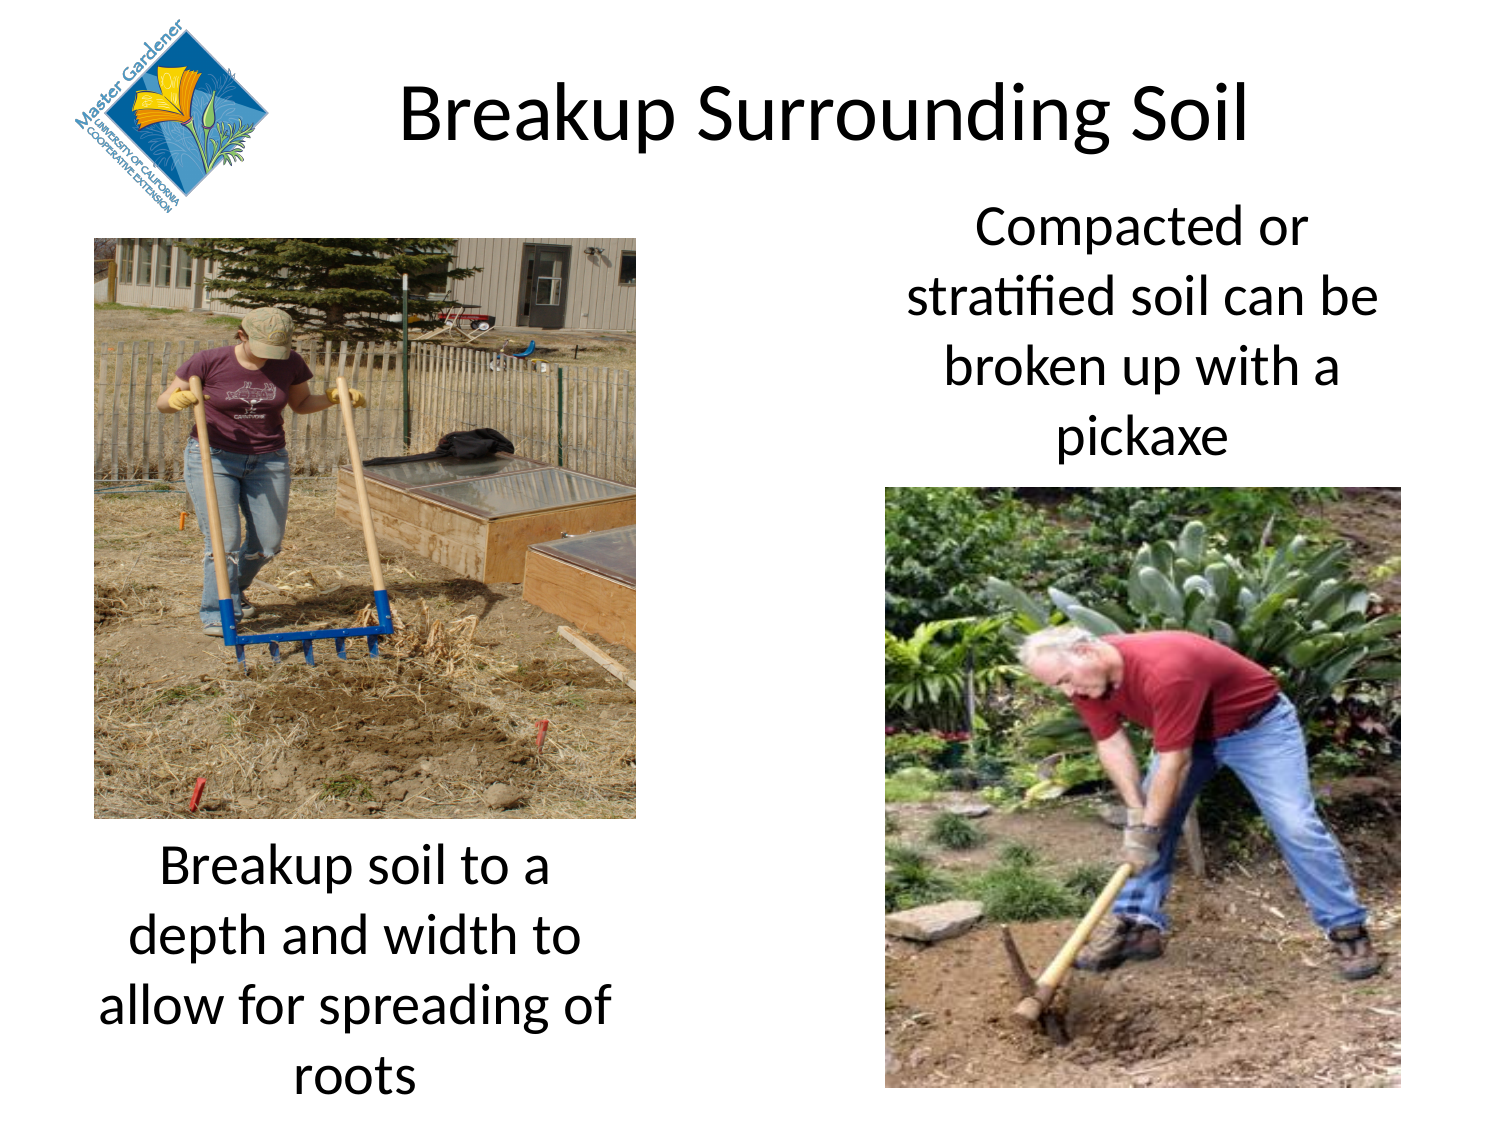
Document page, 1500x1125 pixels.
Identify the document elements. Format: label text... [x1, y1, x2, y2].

title Breakup Surrounding Soil [348, 44, 1426, 170]
picture [94, 238, 636, 819]
picture [0, 18, 345, 214]
text_box Compacted or stratified soil can be broken up with a pickaxe [877, 179, 1409, 475]
picture [885, 487, 1401, 1088]
list Breakup soil to a depth and width to allow for spreading of roots [74, 818, 637, 1077]
